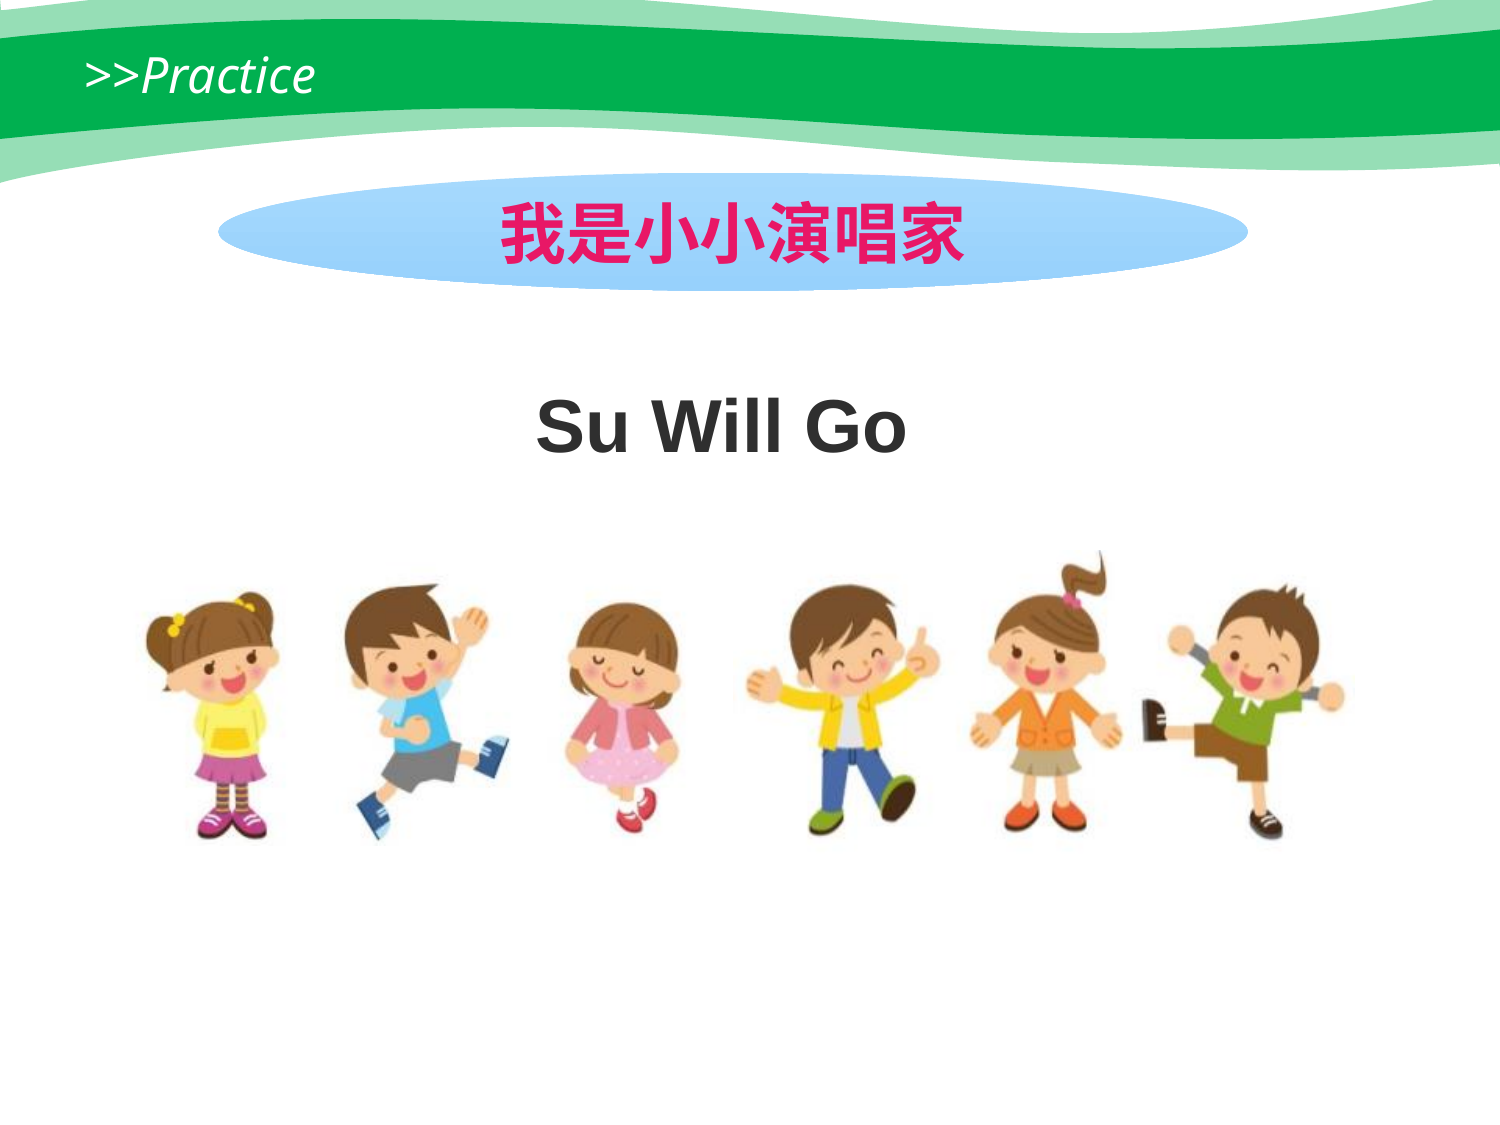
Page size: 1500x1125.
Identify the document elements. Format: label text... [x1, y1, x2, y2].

text_box >>Practice [68, 42, 526, 158]
text_box 我是小小演唱家 [217, 172, 1249, 292]
text_box Su Will Go [520, 325, 946, 475]
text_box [111, 550, 1355, 858]
